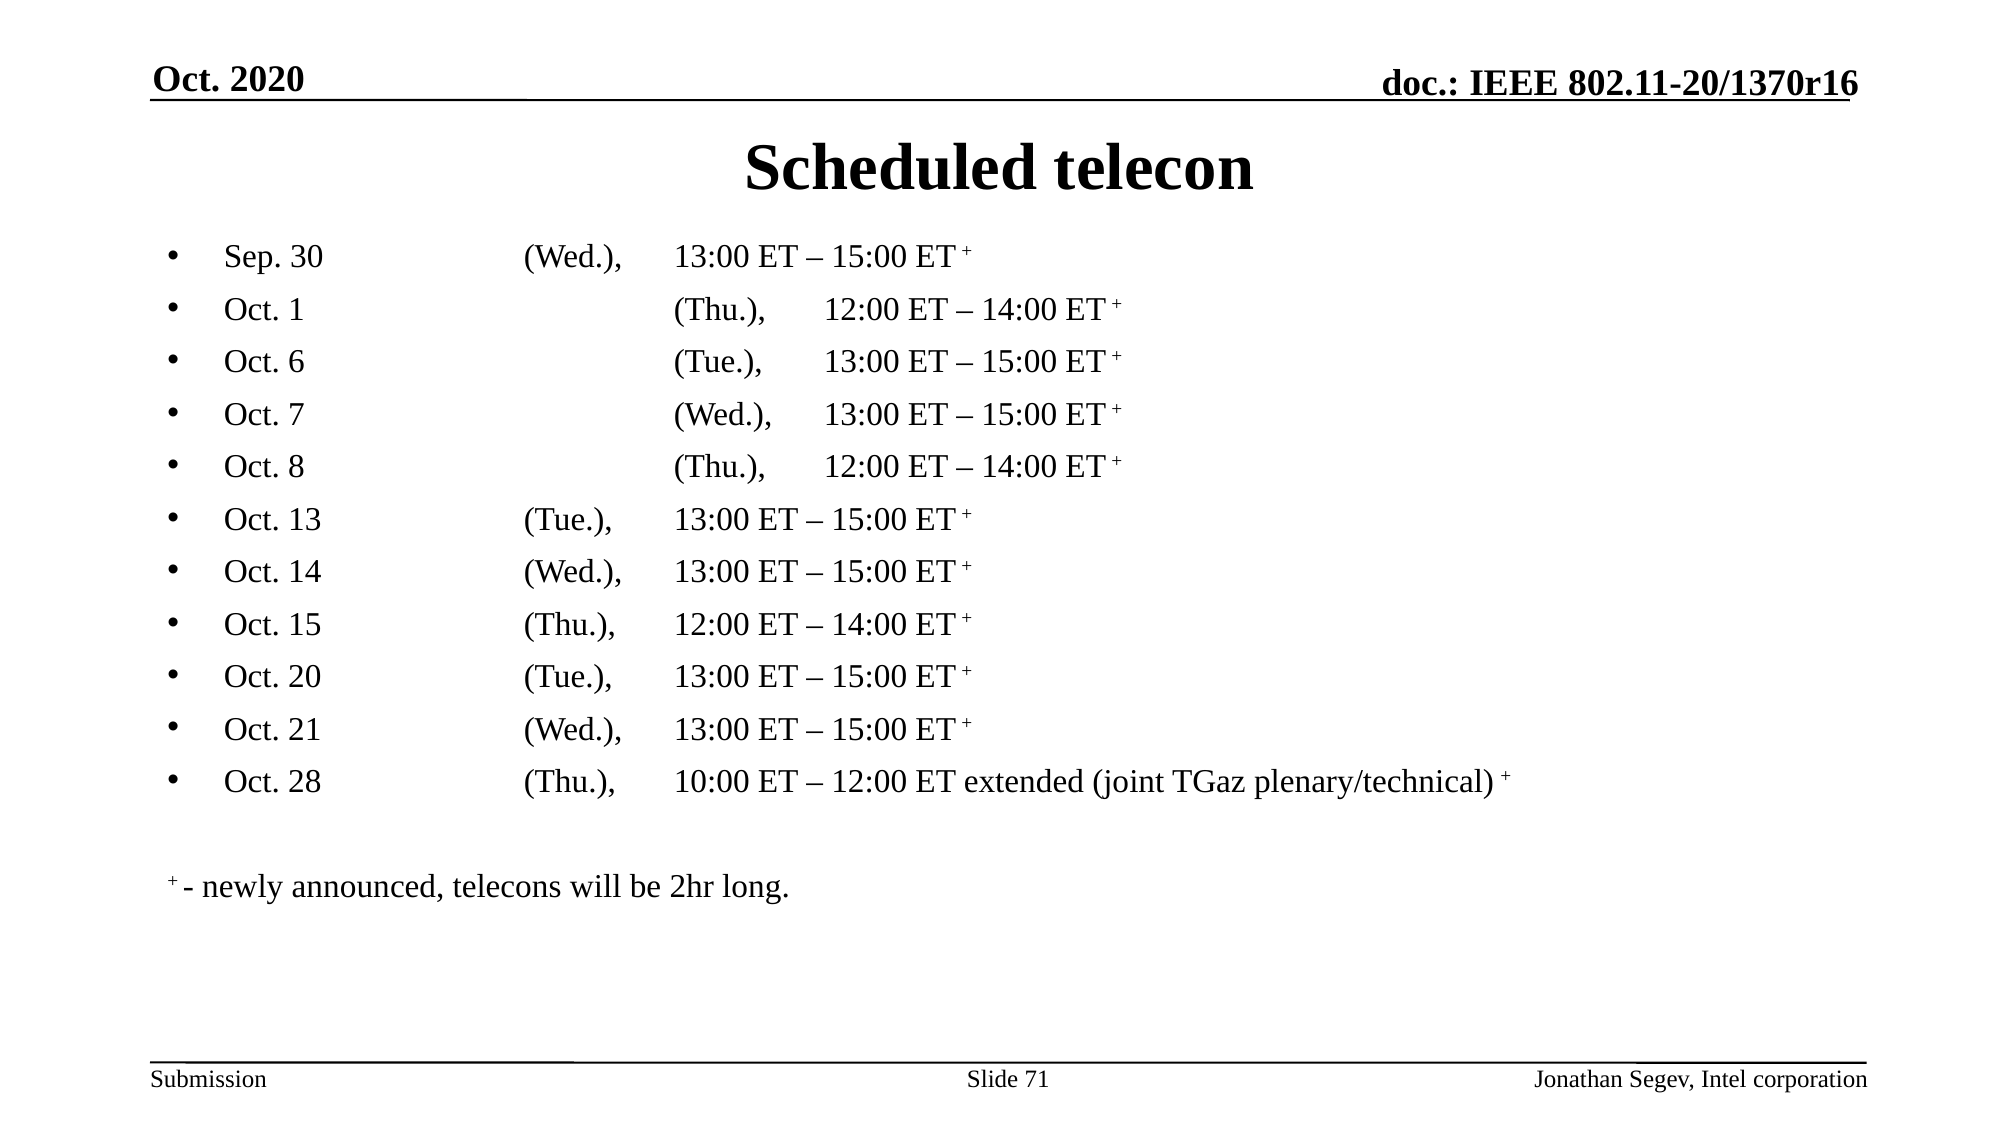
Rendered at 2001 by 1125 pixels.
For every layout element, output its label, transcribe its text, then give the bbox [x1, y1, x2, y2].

title Scheduled telecon [149, 112, 1850, 215]
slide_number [152, 54, 563, 100]
footer Jonathan Segev, Intel corporation [1171, 1061, 1869, 1093]
slide_number Slide 71 [950, 1061, 1067, 1123]
text_box Sep. 30 (Wed.), 13:00 ET – 15:00 ET + Oct. 1 (Thu.), 12:00 ET – 14:00 ET + Oct. 6 (Tue.), 13:00 ET – 15:00 ET + Oct. 7 (Wed.), 13:00 ET – 15:00 ET + Oct. 8 (Thu.), 12:00 ET – 14:00 ET + Oct. 13 (Tue.), 13:00 ET – 15:00 ET + Oct. 14 (Wed.), 13:00 ET – 15:00 ET + Oct. 15 (Thu.), 12:00 ET – 14:00 ET + Oct. 20 (Tue.), 13:00 ET – 15:00 ET + Oct. 21 (Wed.), 13:00 ET – 15:00 ET + Oct. 28 (Thu.), 10:00 ET – 12:00 ET extended (joint TGaz plenary/technical) + + - newly announced, telecons will be 2hr long. [152, 227, 1960, 1010]
